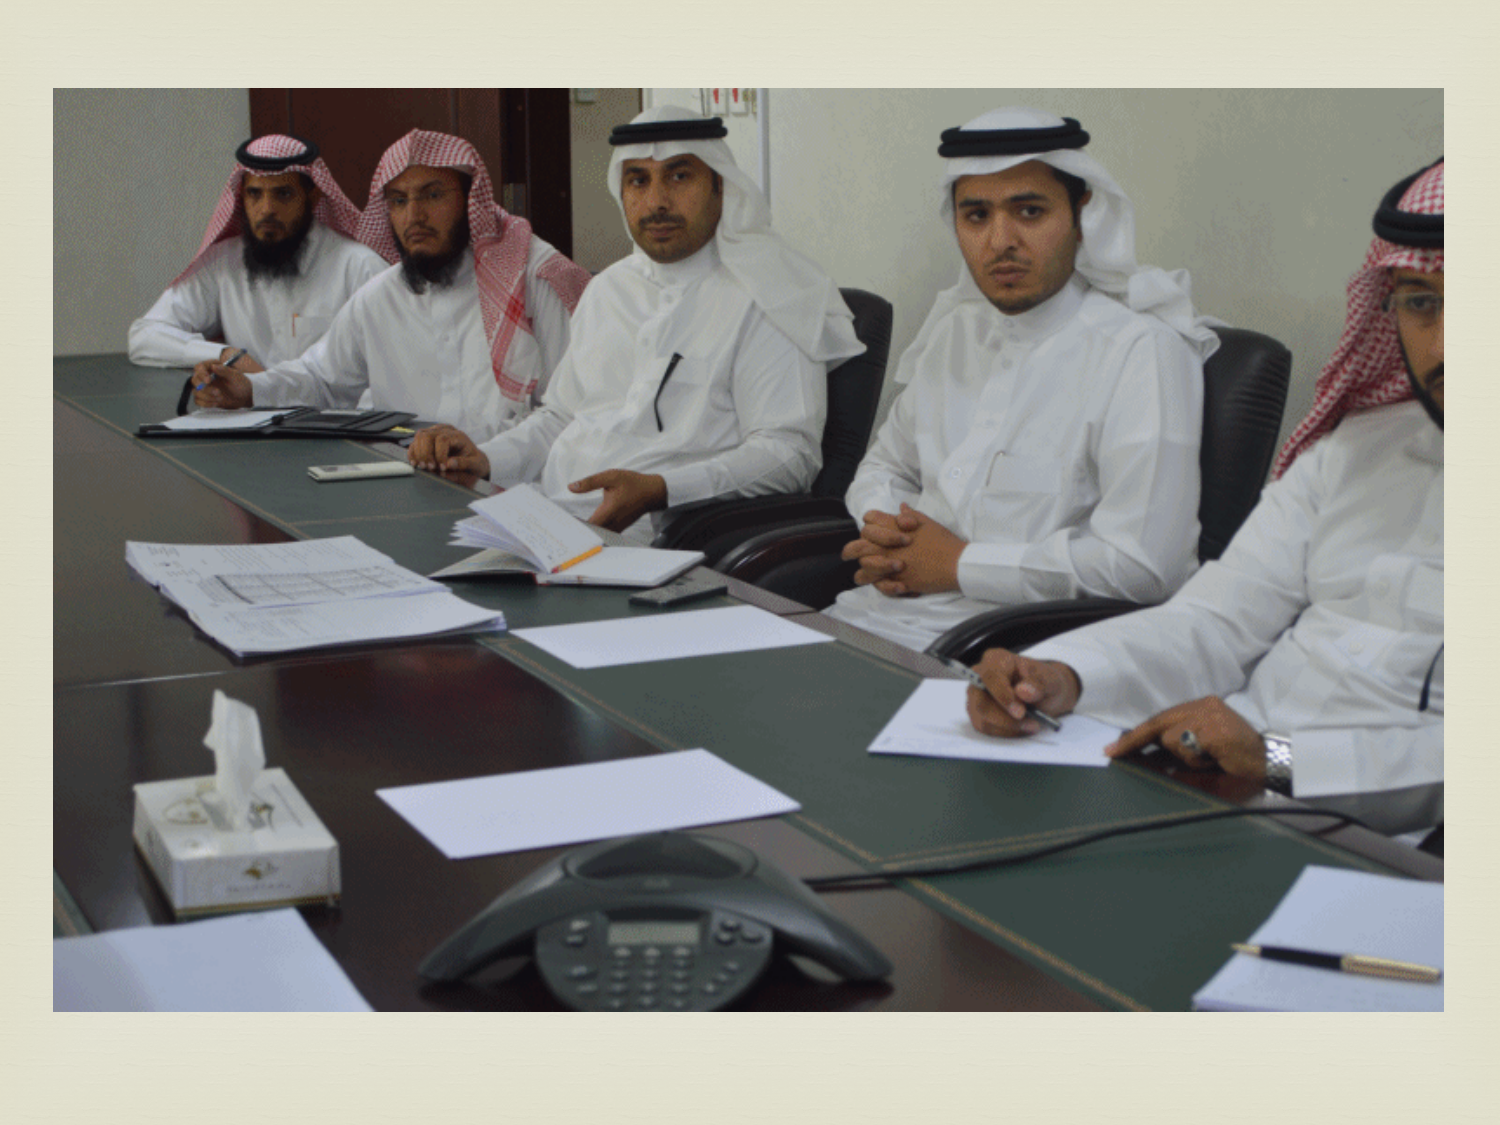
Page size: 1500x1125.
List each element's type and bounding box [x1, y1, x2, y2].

picture [52, 87, 1444, 1012]
